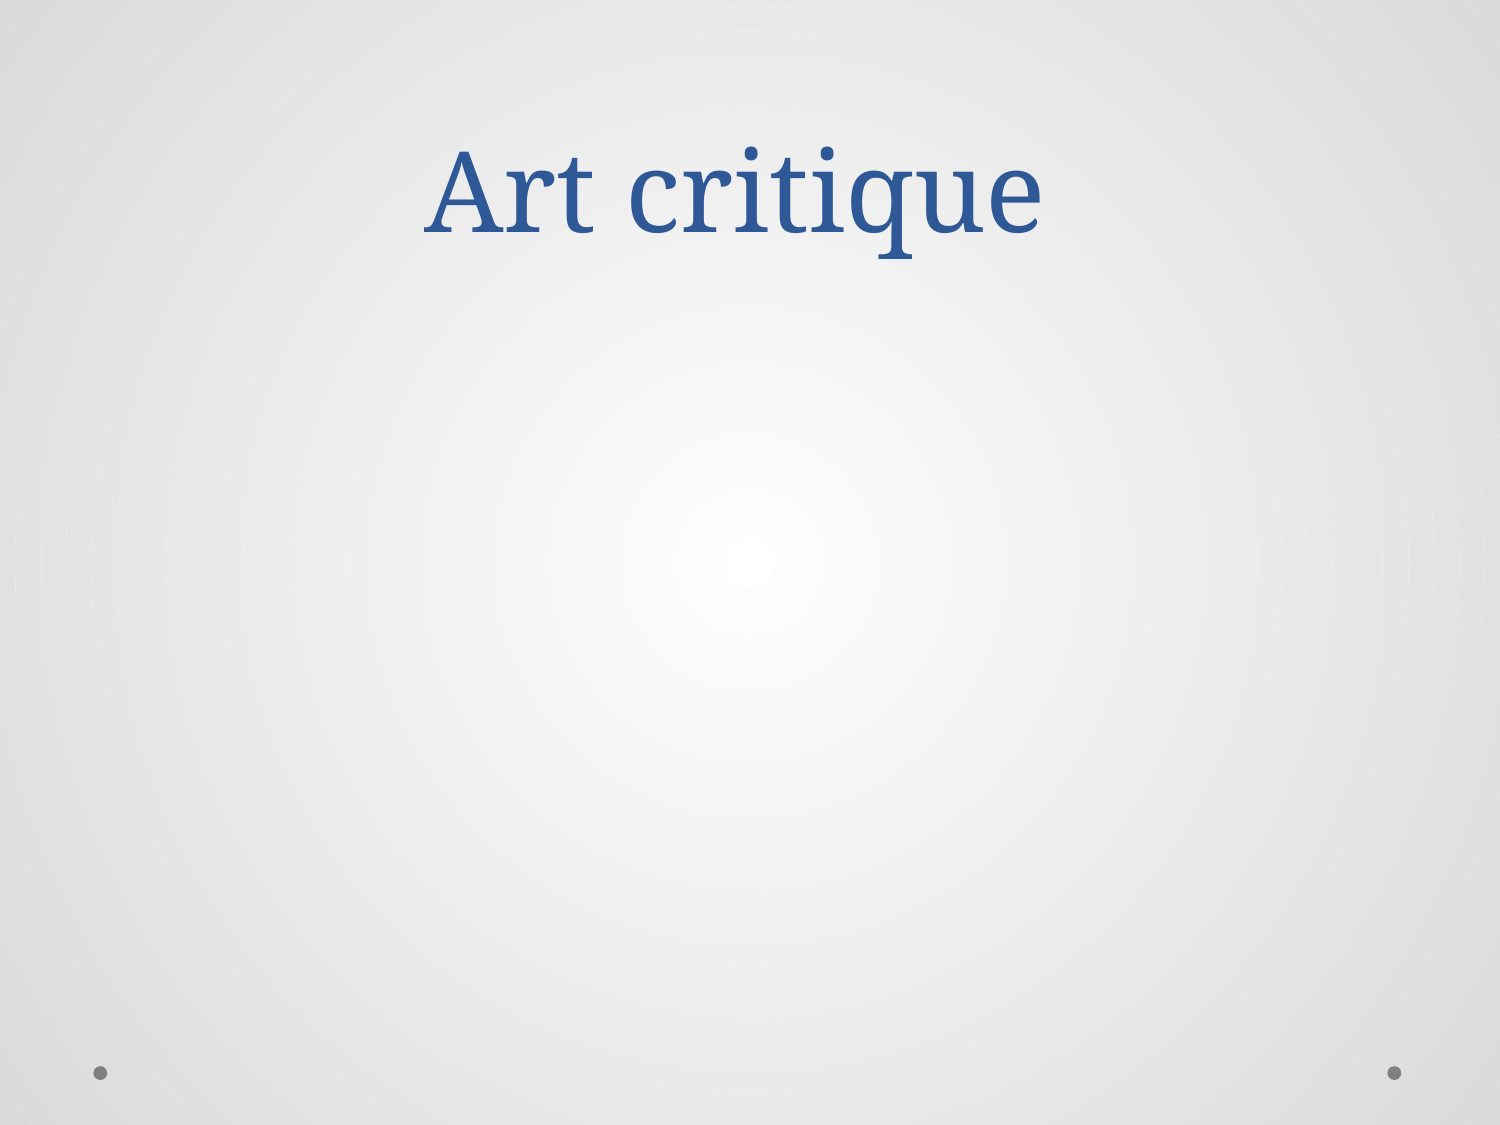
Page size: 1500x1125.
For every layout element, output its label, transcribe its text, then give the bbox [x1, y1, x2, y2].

title Art critique [75, 0, 1425, 263]
